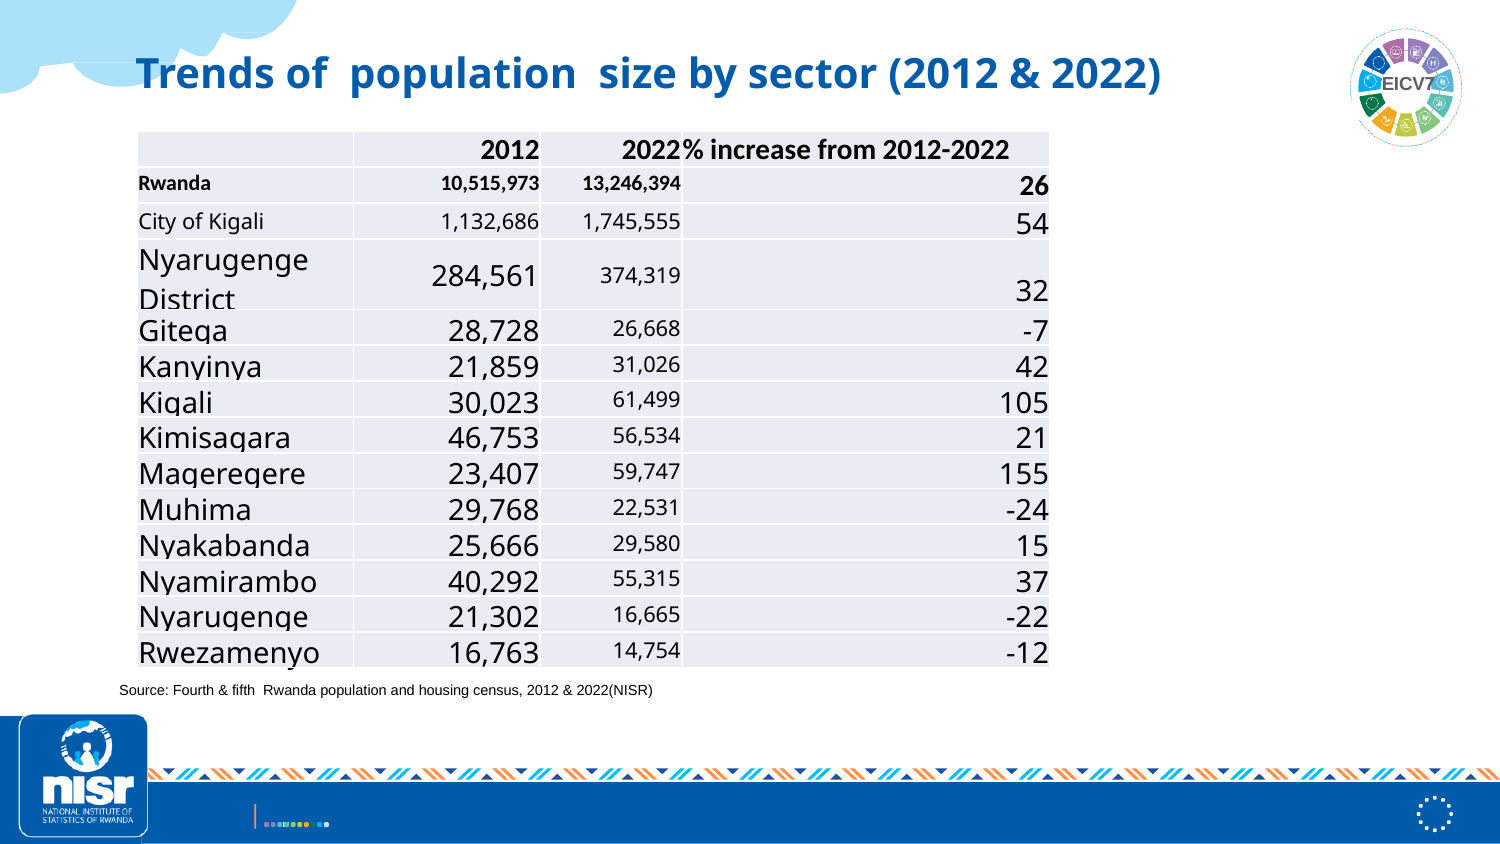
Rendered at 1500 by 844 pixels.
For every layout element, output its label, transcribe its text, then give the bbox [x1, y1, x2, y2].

title Trends of population size by sector (2012 & 2022) [135, 46, 1282, 98]
table_cell 40,292 [354, 561, 539, 595]
table_cell 105 [683, 382, 1049, 416]
table_cell -12 [683, 633, 1049, 667]
table_cell 374,319 [541, 240, 681, 309]
table_cell 10,515,973 [354, 168, 539, 202]
table_cell -22 [683, 597, 1049, 631]
table_cell 55,315 [541, 561, 681, 595]
table_cell Rwanda [138, 168, 353, 202]
table_header [138, 132, 353, 166]
table_cell 28,728 [354, 310, 539, 344]
table_cell Gitega [138, 310, 353, 344]
table_cell 30,023 [354, 382, 539, 416]
table_cell City of Kigali [138, 204, 353, 238]
table_cell 21,859 [354, 346, 539, 380]
table_cell -7 [683, 310, 1049, 344]
table_cell 26 [683, 168, 1049, 202]
table_cell -24 [683, 489, 1049, 523]
table_cell 284,561 [354, 240, 539, 309]
table_cell 1,745,555 [541, 204, 681, 238]
table_cell 37 [683, 561, 1049, 595]
table_cell Muhima [138, 489, 353, 523]
table_header % increase from 2012-2022 [683, 132, 1049, 166]
table_cell 13,246,394 [541, 168, 681, 202]
table_cell 16,763 [354, 633, 539, 667]
table_cell 155 [683, 454, 1049, 488]
table_cell 61,499 [541, 382, 681, 416]
table_cell 56,534 [541, 418, 681, 452]
table_cell 46,753 [354, 418, 539, 452]
table_cell 23,407 [354, 454, 539, 488]
table_cell 25,666 [354, 525, 539, 559]
table_cell 16,665 [541, 597, 681, 631]
table_cell 15 [683, 525, 1049, 559]
table_header 2012 [354, 132, 539, 166]
table_cell Nyakabanda [138, 525, 353, 559]
table_cell 1,132,686 [354, 204, 539, 238]
table_cell 29,580 [541, 525, 681, 559]
table_cell Kimisagara [138, 418, 353, 452]
table_cell 22,531 [541, 489, 681, 523]
table_cell 31,026 [541, 346, 681, 380]
table_cell Kigali [138, 382, 353, 416]
table_cell 54 [683, 204, 1049, 238]
table_cell Nyarugenge [138, 597, 353, 631]
table_cell Kanyinya [138, 346, 353, 380]
table_cell Nyamirambo [138, 561, 353, 595]
table_cell Nyarugenge District [138, 240, 353, 309]
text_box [1349, 28, 1463, 148]
table_cell 21,302 [354, 597, 539, 631]
table_cell 21 [683, 418, 1049, 452]
table_cell 14,754 [541, 633, 681, 667]
table_cell 32 [683, 240, 1049, 309]
table_header 2022 [541, 132, 681, 166]
picture [0, 713, 148, 844]
table_cell Mageregere [138, 454, 353, 488]
table_cell Rwezamenyo [138, 633, 353, 667]
table_cell 42 [683, 346, 1049, 380]
table_cell 26,668 [541, 310, 681, 344]
table_cell 59,747 [541, 454, 681, 488]
table_cell 29,768 [354, 489, 539, 523]
text_box Source: Fourth & fifth Rwanda population and housing census, 2012 & 2022(NISR) [104, 672, 705, 706]
